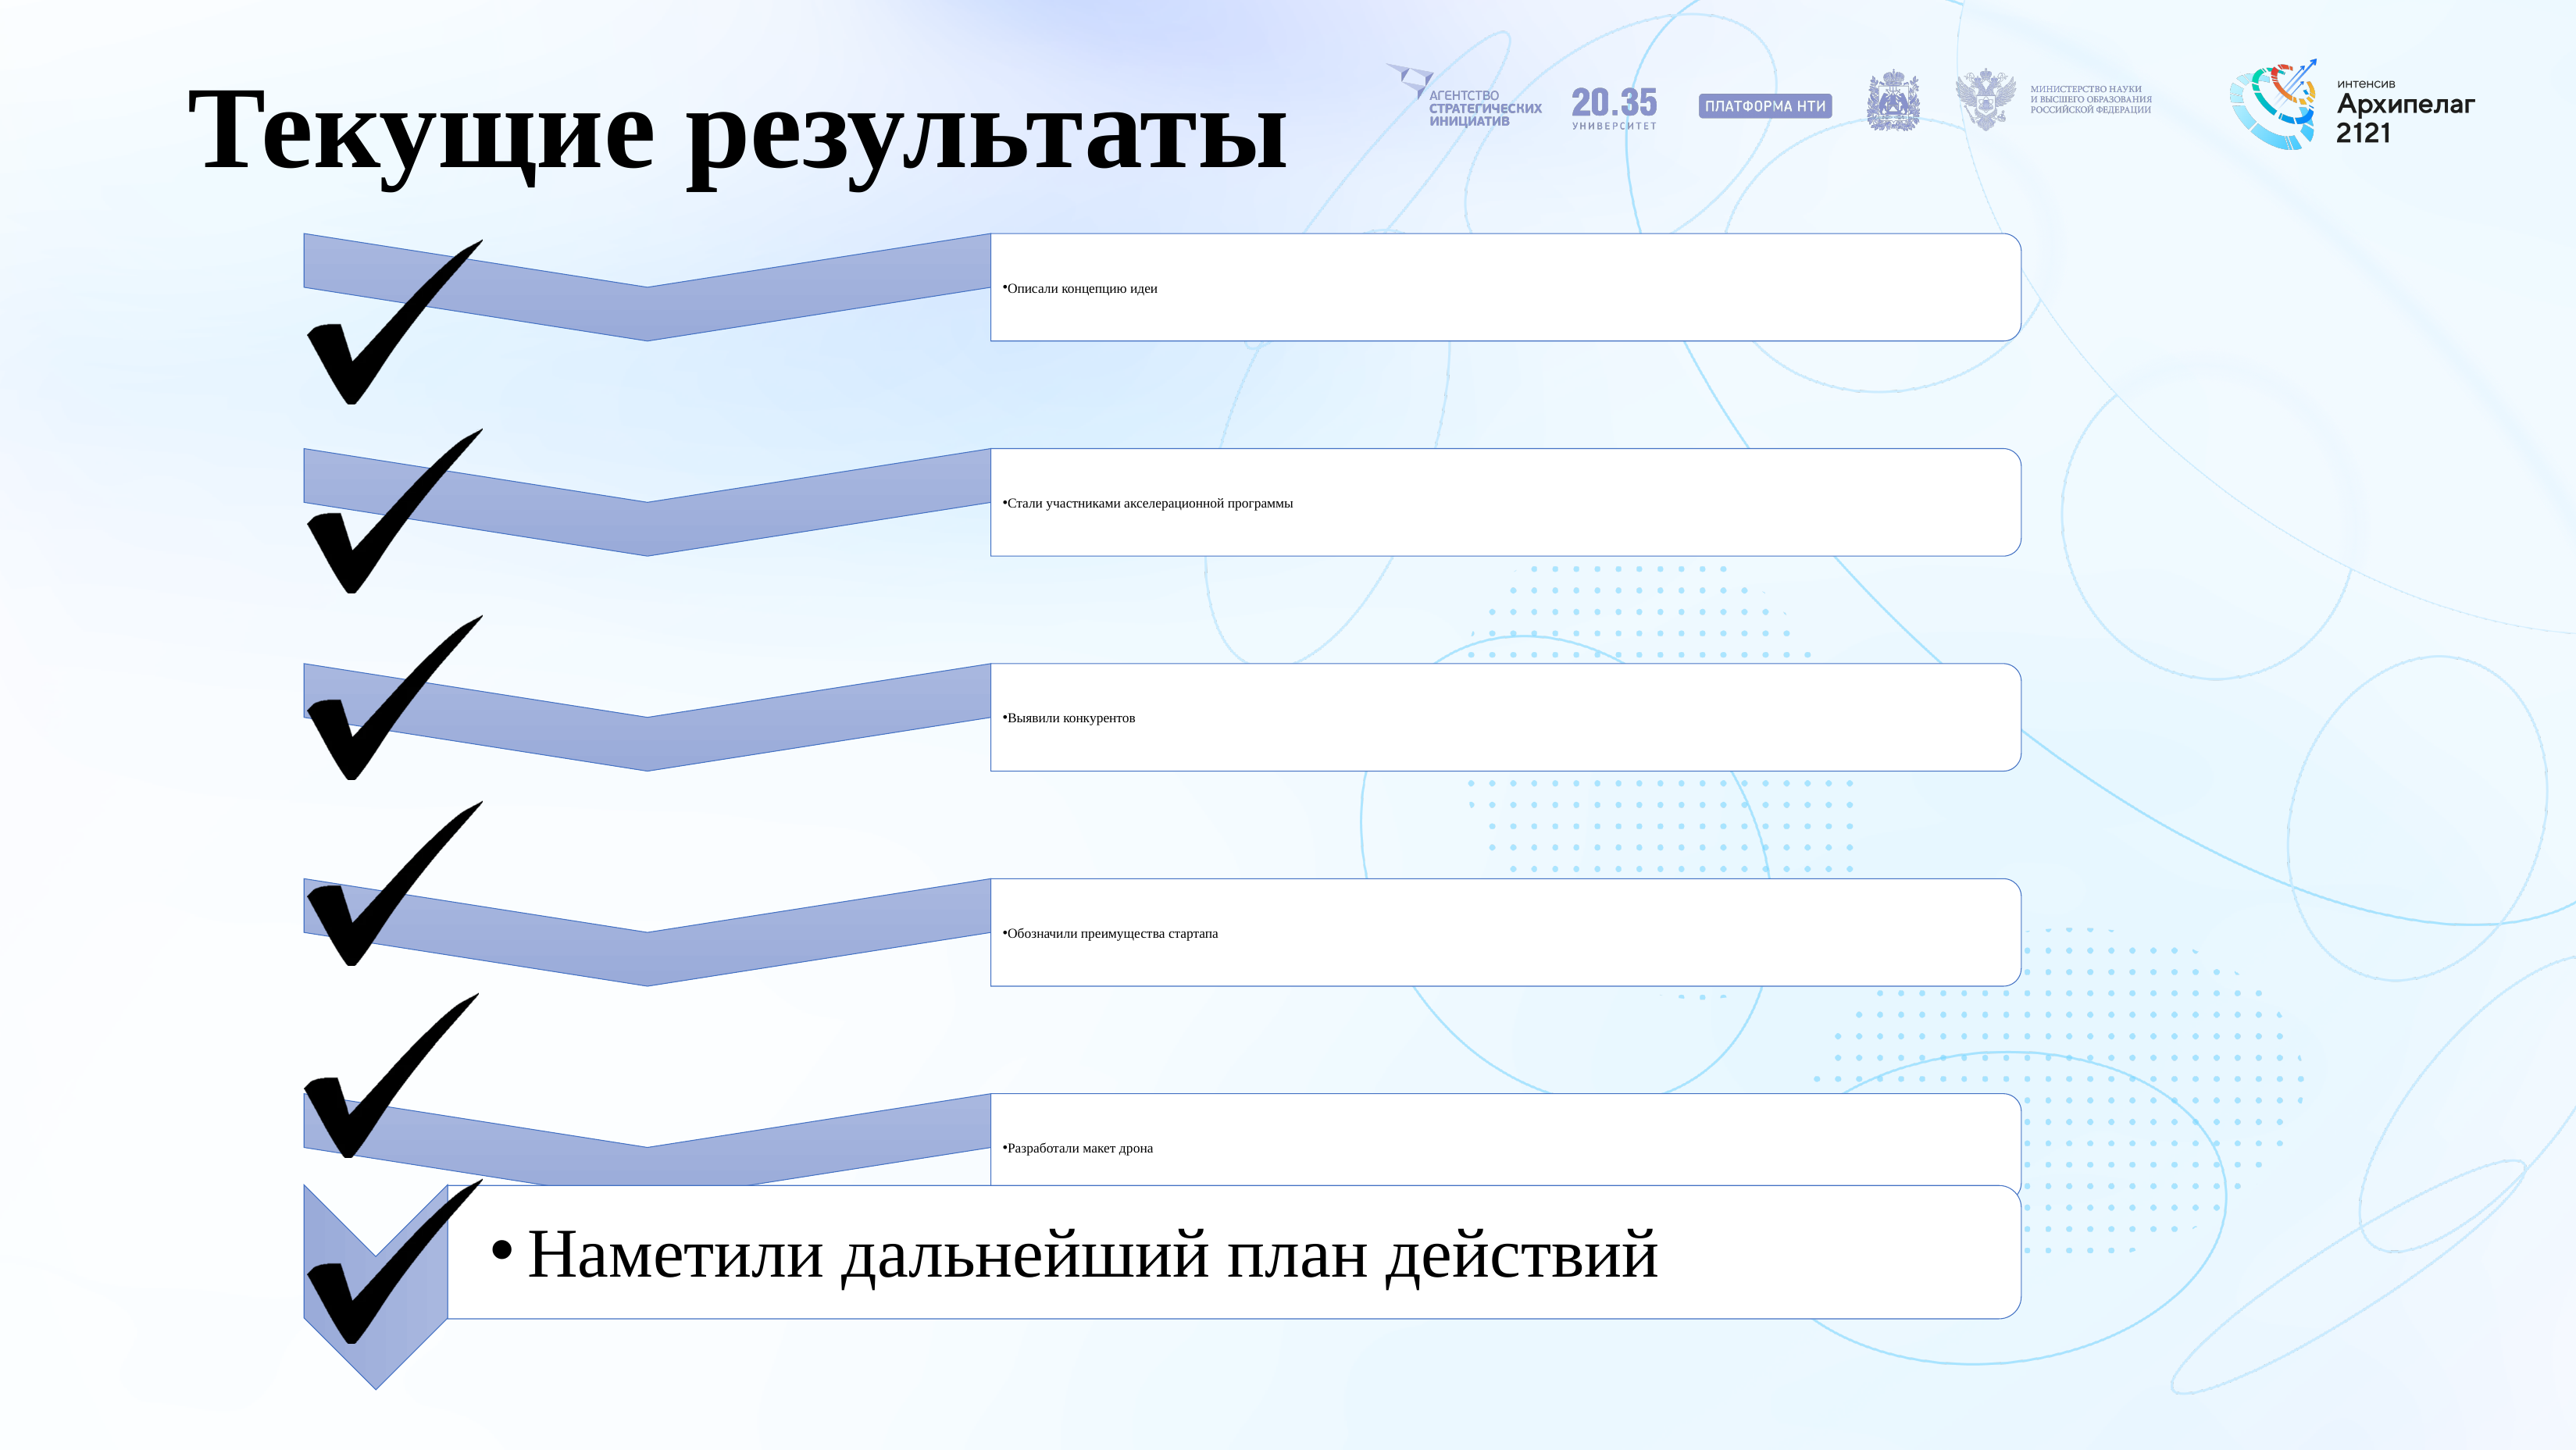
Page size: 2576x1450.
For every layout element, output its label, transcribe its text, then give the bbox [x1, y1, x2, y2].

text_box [304, 1185, 448, 1390]
text_box Наметили дальнейший план действий [483, 1202, 1978, 1297]
text_box [483, 1202, 2022, 1320]
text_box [304, 233, 2021, 1202]
title Текущие результаты [114, 66, 1363, 183]
picture [0, 0, 2576, 1450]
